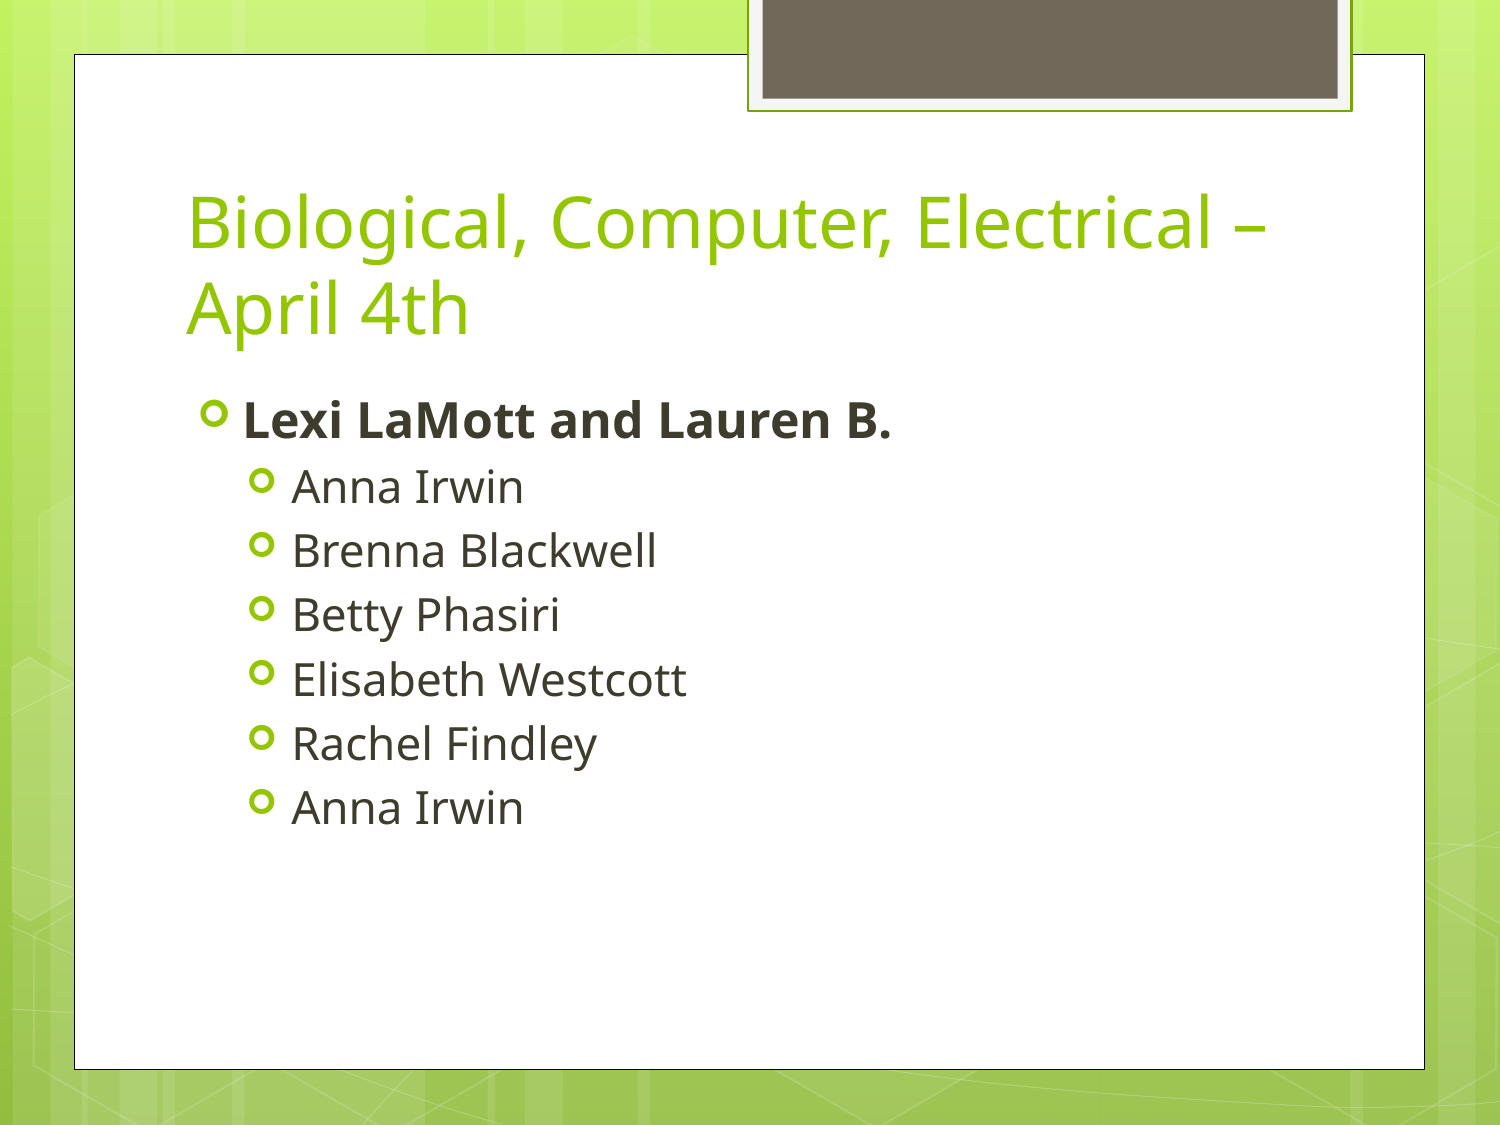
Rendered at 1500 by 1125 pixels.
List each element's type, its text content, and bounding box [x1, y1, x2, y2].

title Biological, Computer, Electrical – April 4th [171, 168, 1324, 357]
list Lexi LaMott and Lauren B. Anna Irwin Brenna Blackwell Betty Phasiri Elisabeth Westcott Rachel Findley Anna Irwin [171, 381, 1283, 957]
